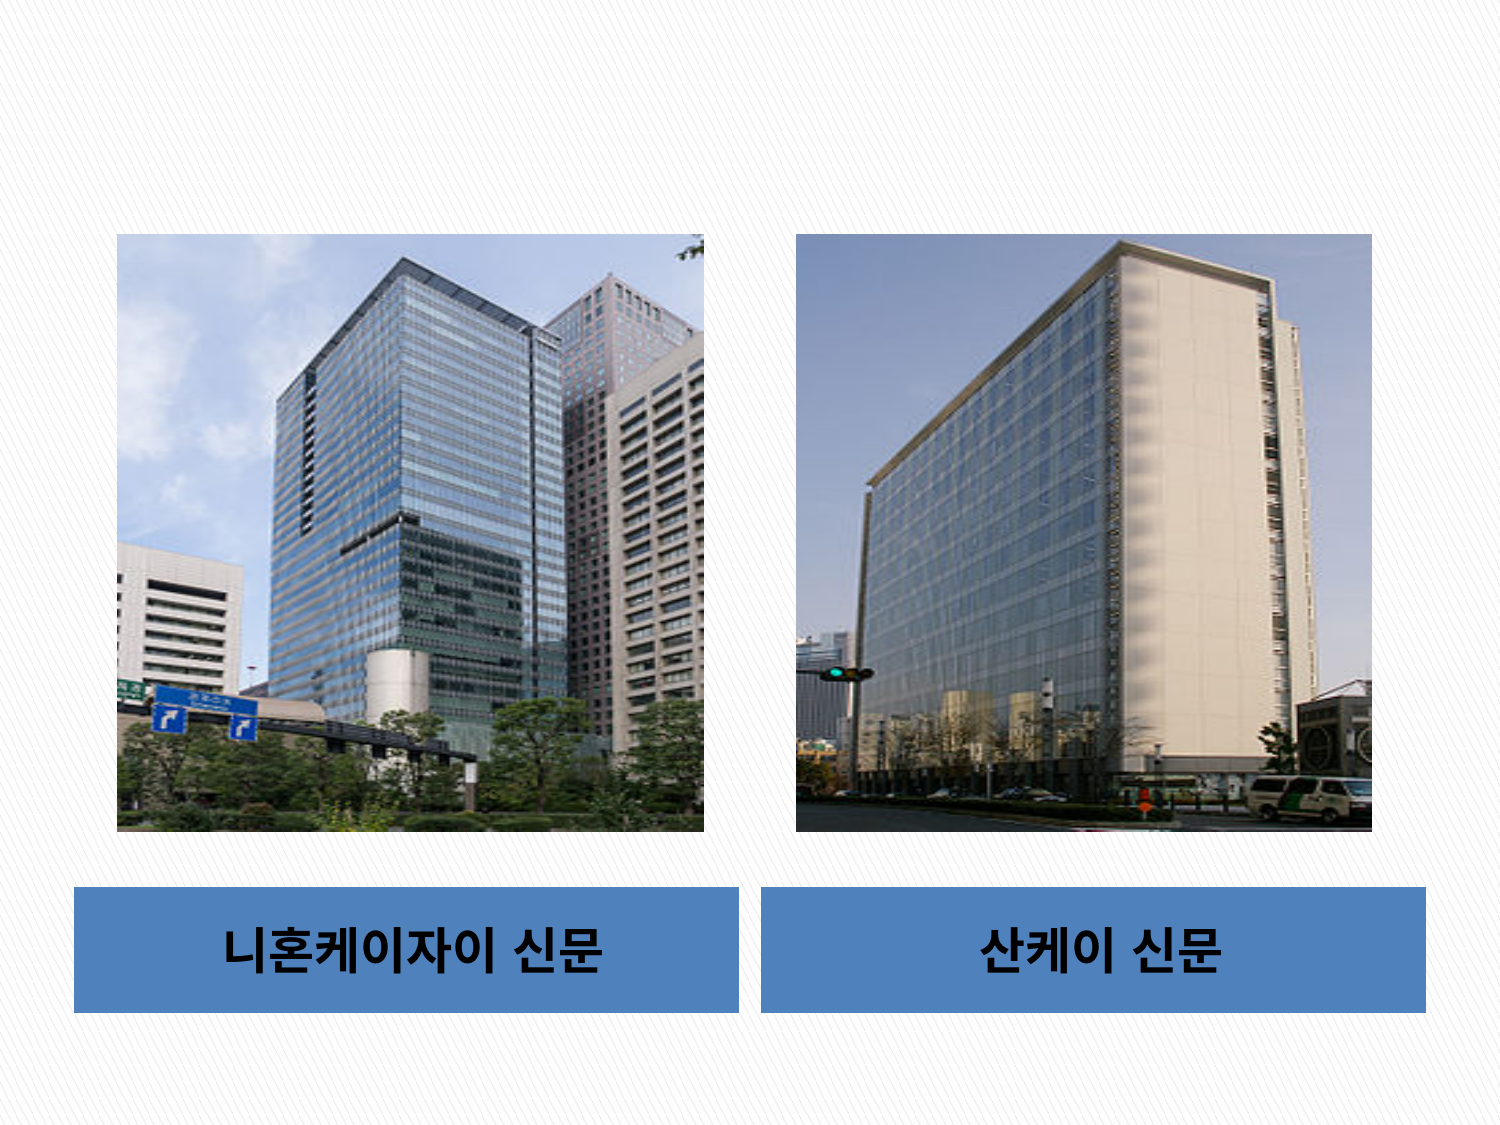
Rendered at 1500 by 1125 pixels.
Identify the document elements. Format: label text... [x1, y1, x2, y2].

list 산케이 신문 [761, 887, 1426, 1013]
list 니혼케이자이 신문 [74, 887, 739, 1013]
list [116, 234, 704, 833]
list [796, 234, 1372, 833]
